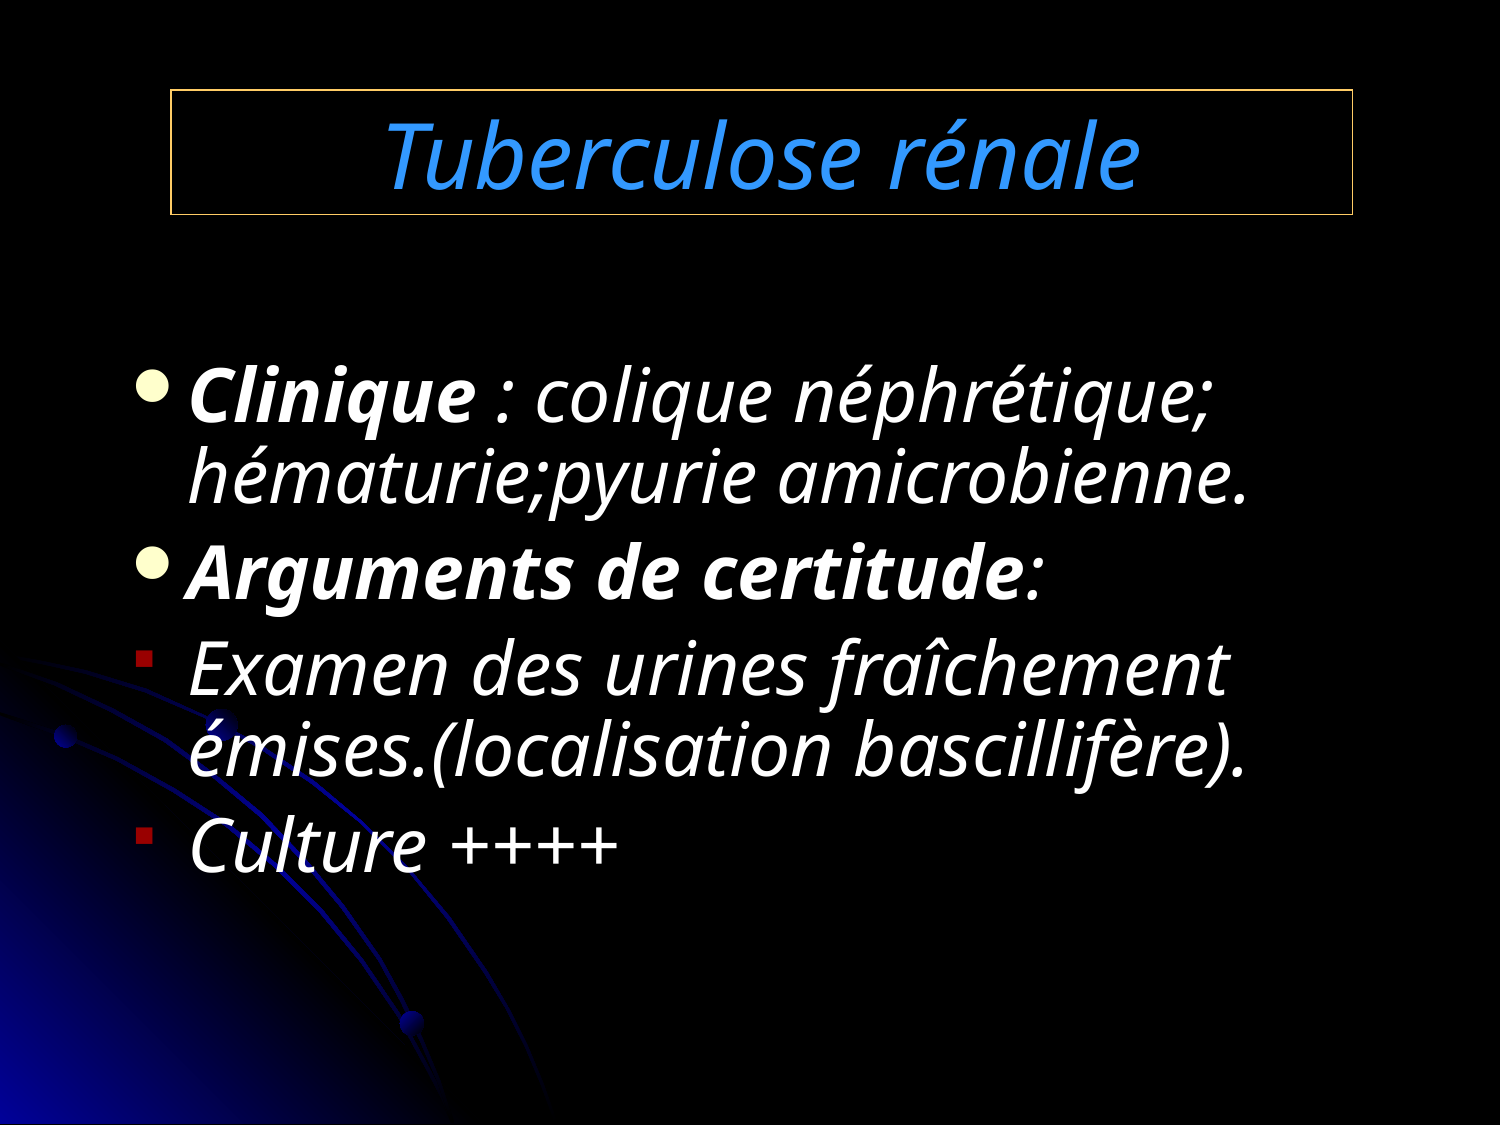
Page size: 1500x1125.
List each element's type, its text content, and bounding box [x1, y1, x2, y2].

list Clinique : colique néphrétique; hématurie;pyurie amicrobienne. Arguments de certitude: Examen des urines fraîchement émises.(localisation bascillifère). Culture ++++ [115, 349, 1424, 1059]
text_box Tuberculose rénale [171, 90, 1353, 215]
